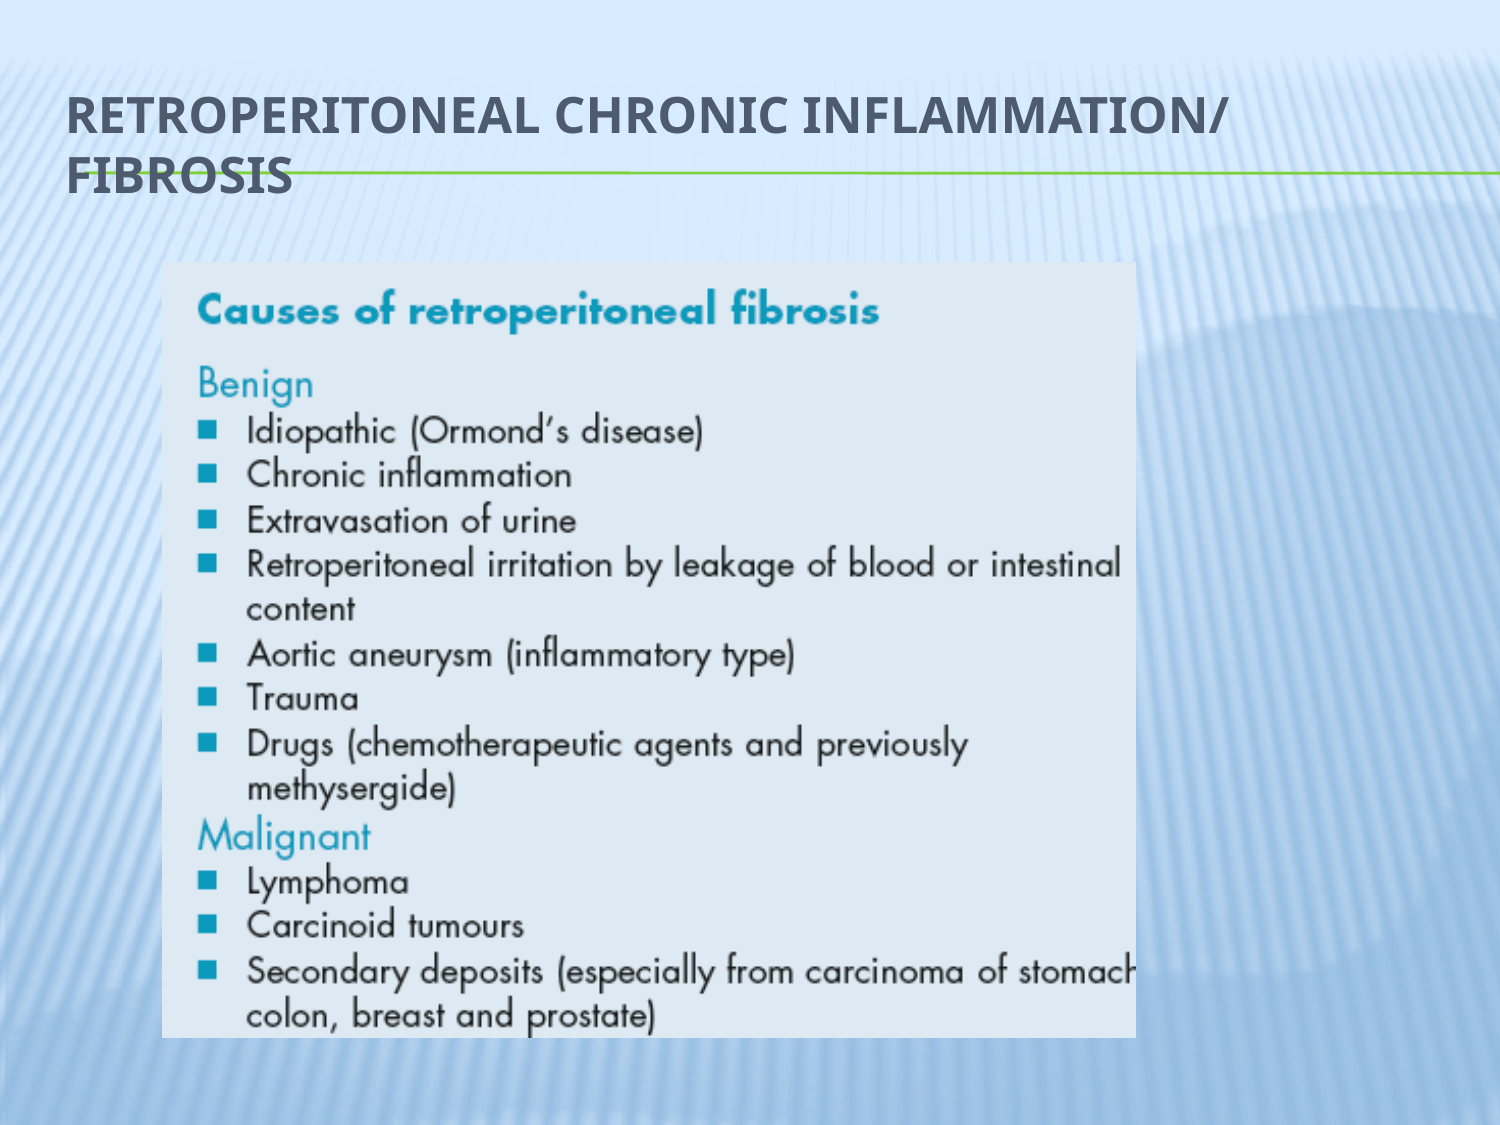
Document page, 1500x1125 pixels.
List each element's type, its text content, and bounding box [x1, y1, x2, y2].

title Retroperitoneal chronic inflammation/ fibrosis [50, 75, 1475, 213]
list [162, 262, 1137, 1038]
